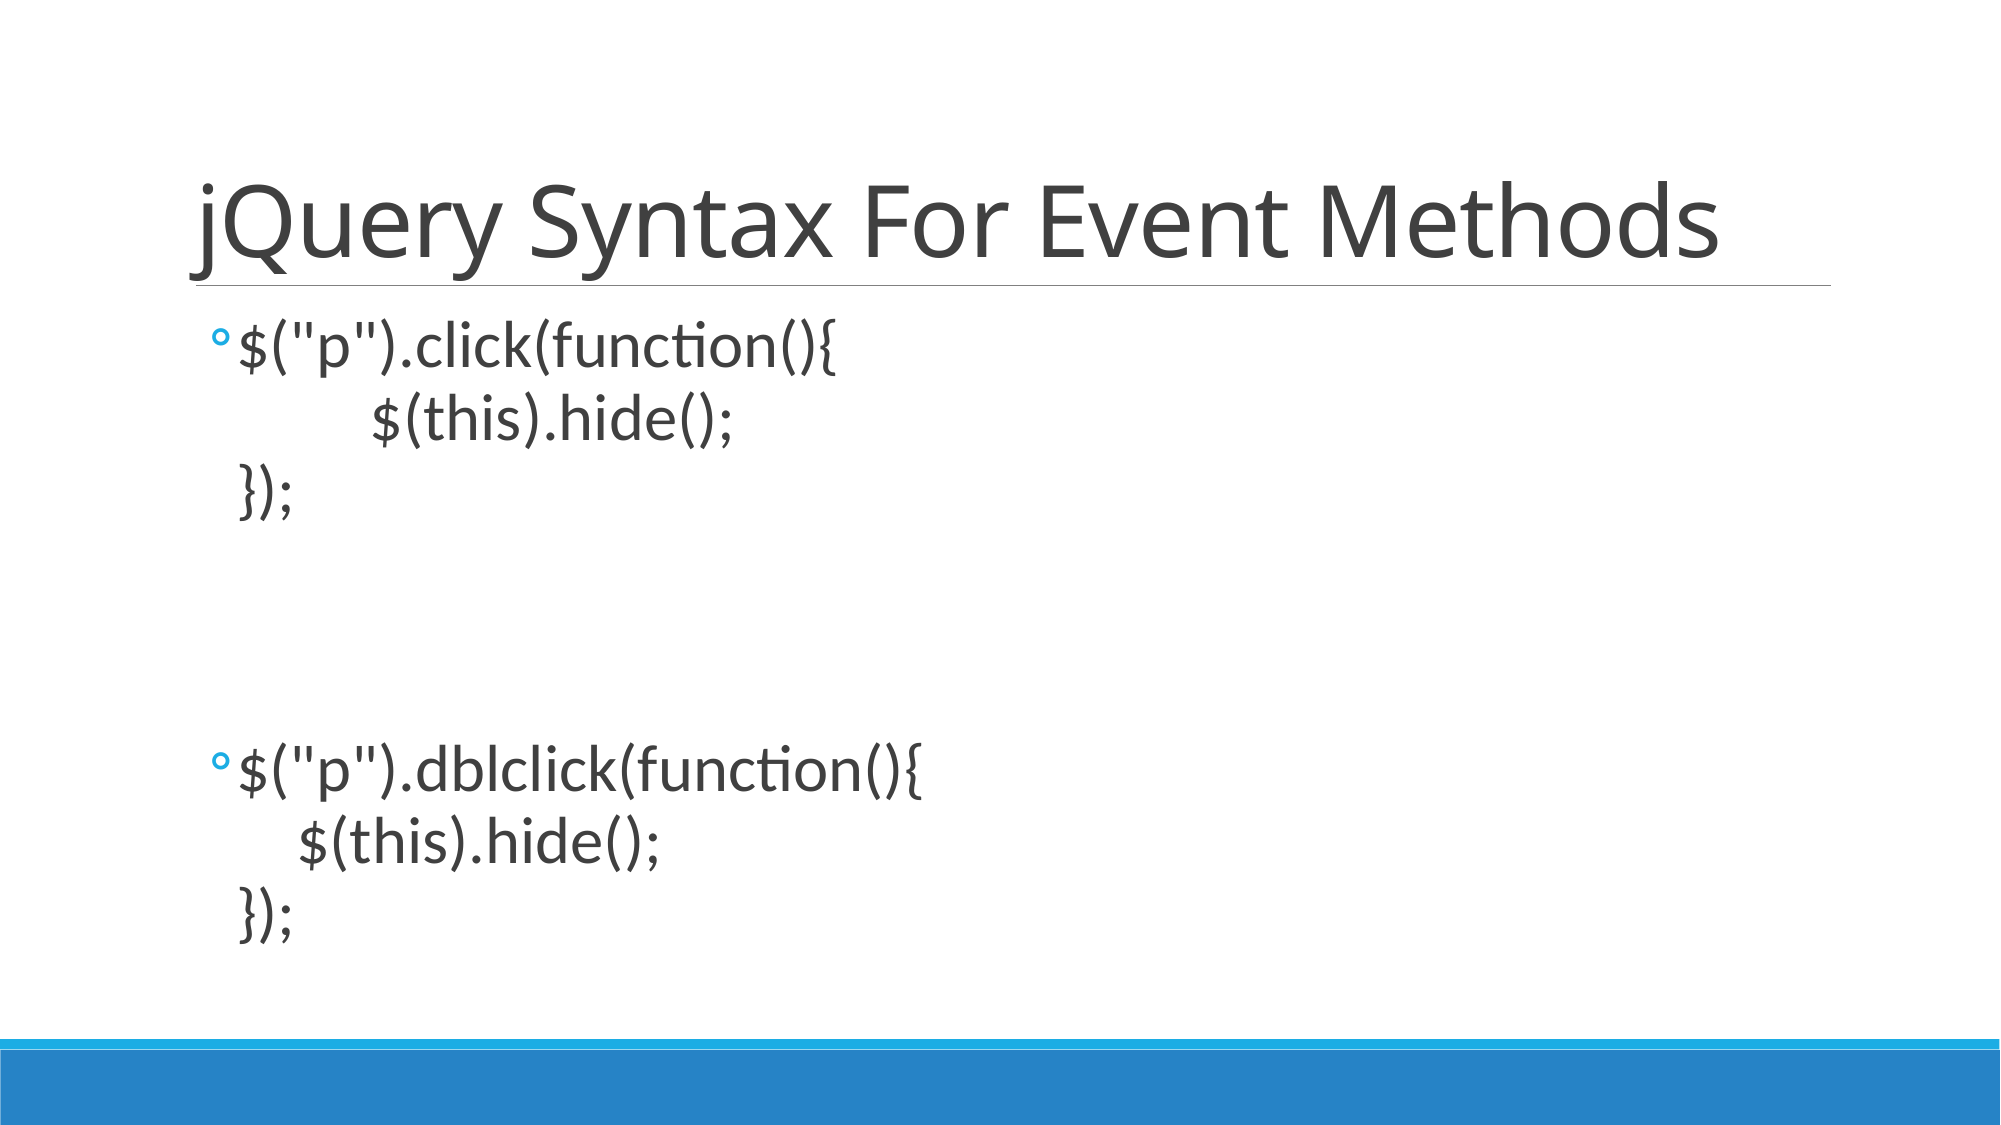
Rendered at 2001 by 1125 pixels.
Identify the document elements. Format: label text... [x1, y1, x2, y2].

title jQuery Syntax For Event Methods [180, 47, 1830, 285]
list $("p").click(function(){ $(this).hide(); }); $("p").dblclick(function(){ $(this).hide(); }); [180, 302, 1830, 963]
